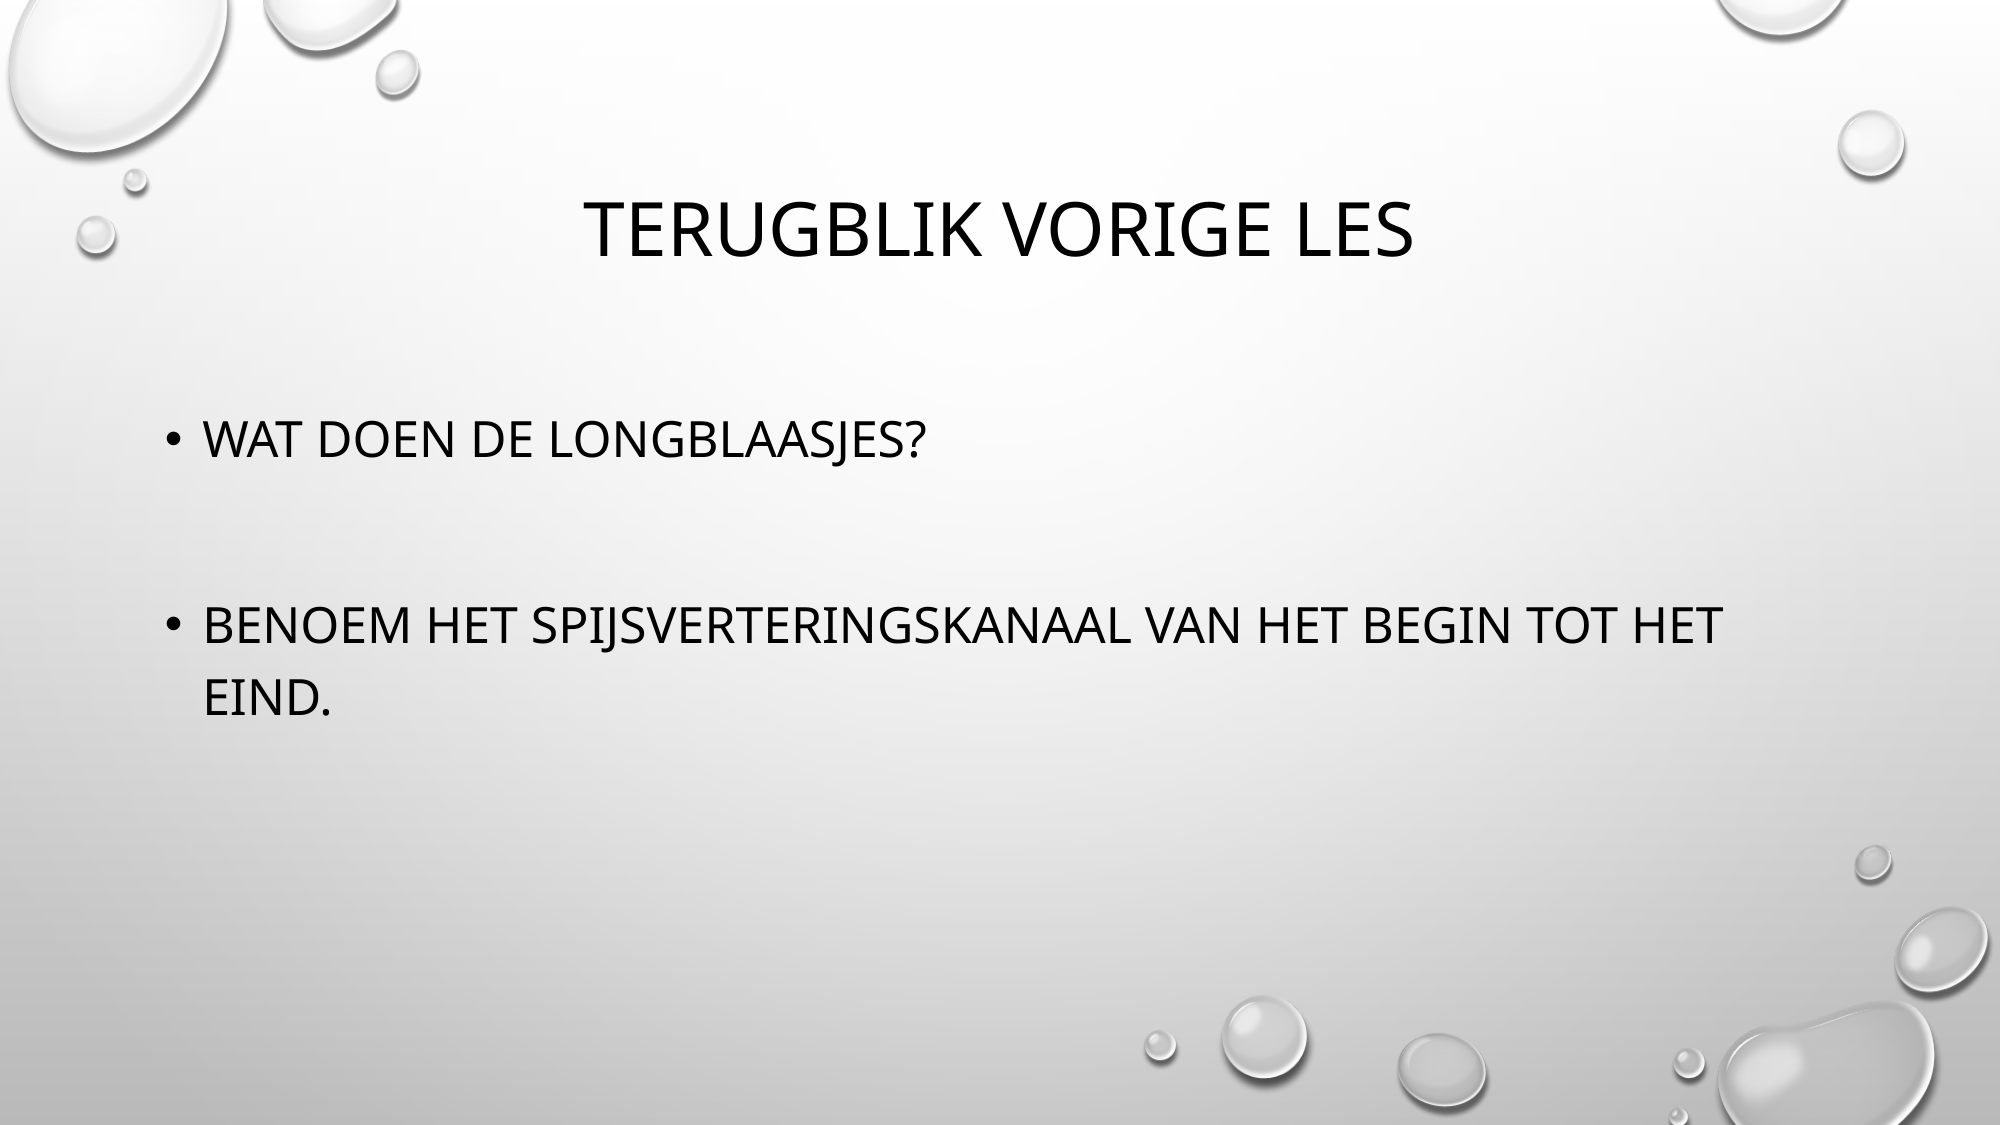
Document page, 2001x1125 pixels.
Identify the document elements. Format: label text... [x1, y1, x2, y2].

picture [0, 0, 2000, 1125]
title Terugblik vorige les [149, 101, 1851, 364]
list Wat doen de longblaasjes? Benoem het spijsverteringskanaal van het begin tot het eind. [149, 388, 1850, 950]
